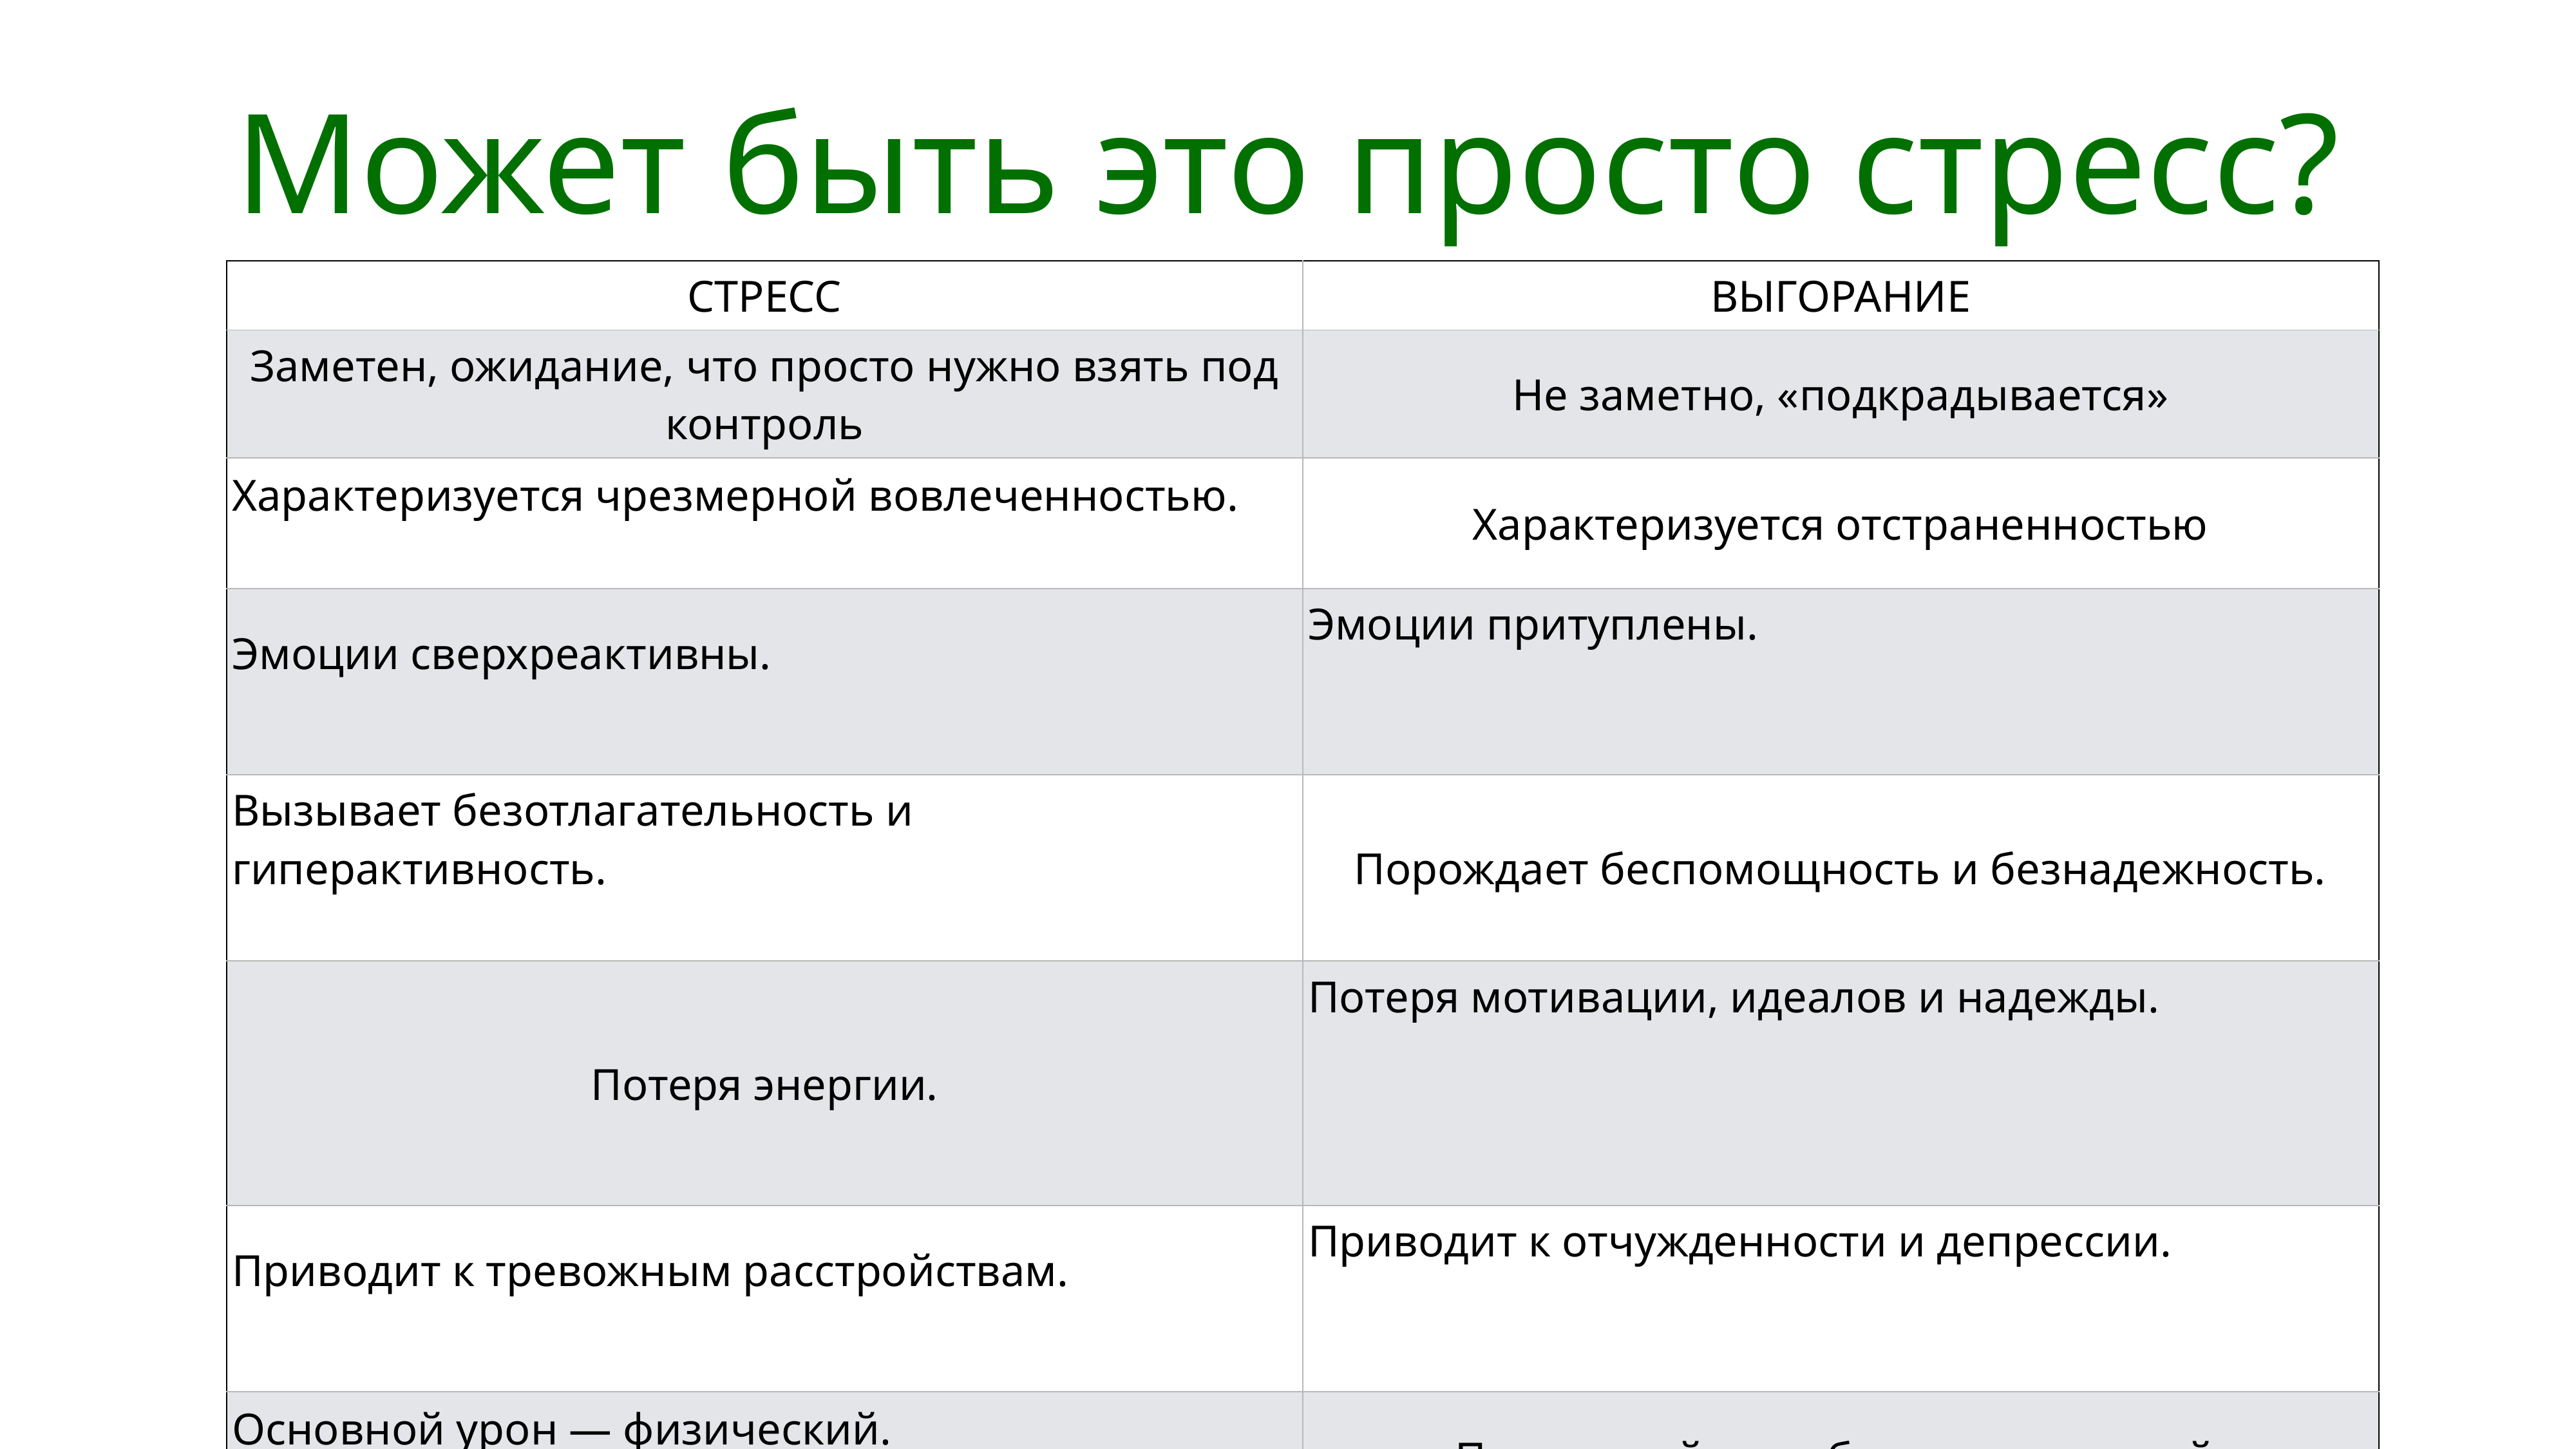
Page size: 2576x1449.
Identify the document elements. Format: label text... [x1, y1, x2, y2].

table_cell Заметен, ожидание, что просто нужно взять под контроль [227, 330, 1302, 457]
table_cell Эмоции сверхреактивны. [227, 589, 1302, 774]
table_header ВЫГОРАНИЕ [1303, 261, 2378, 330]
table_cell Основной урон — физический. [227, 1392, 1302, 1449]
table_cell Потеря мотивации, идеалов и надежды. [1303, 961, 2378, 1205]
table_cell Приводит к отчужденности и депрессии. [1303, 1206, 2378, 1391]
table_cell Эмоции притуплены. [1303, 589, 2378, 774]
table_cell Характеризуется чрезмерной вовлеченностью. [227, 459, 1302, 588]
title Может быть это просто стресс? [178, 37, 2398, 279]
table_cell Не заметно, «подкрадывается» [1303, 330, 2378, 457]
table_cell Потеря энергии. [227, 961, 1302, 1205]
table_cell Приводит к тревожным расстройствам. [227, 1206, 1302, 1391]
table_cell Вызывает безотлагательность и гиперактивность. [227, 775, 1302, 960]
table_cell Характеризуется отстраненностью [1303, 459, 2378, 588]
table_cell Порождает беспомощность и безнадежность. [1303, 775, 2378, 960]
table_cell Первичный ущерб эмоциональный. [1303, 1392, 2378, 1449]
table_header СТРЕСС [227, 261, 1302, 330]
